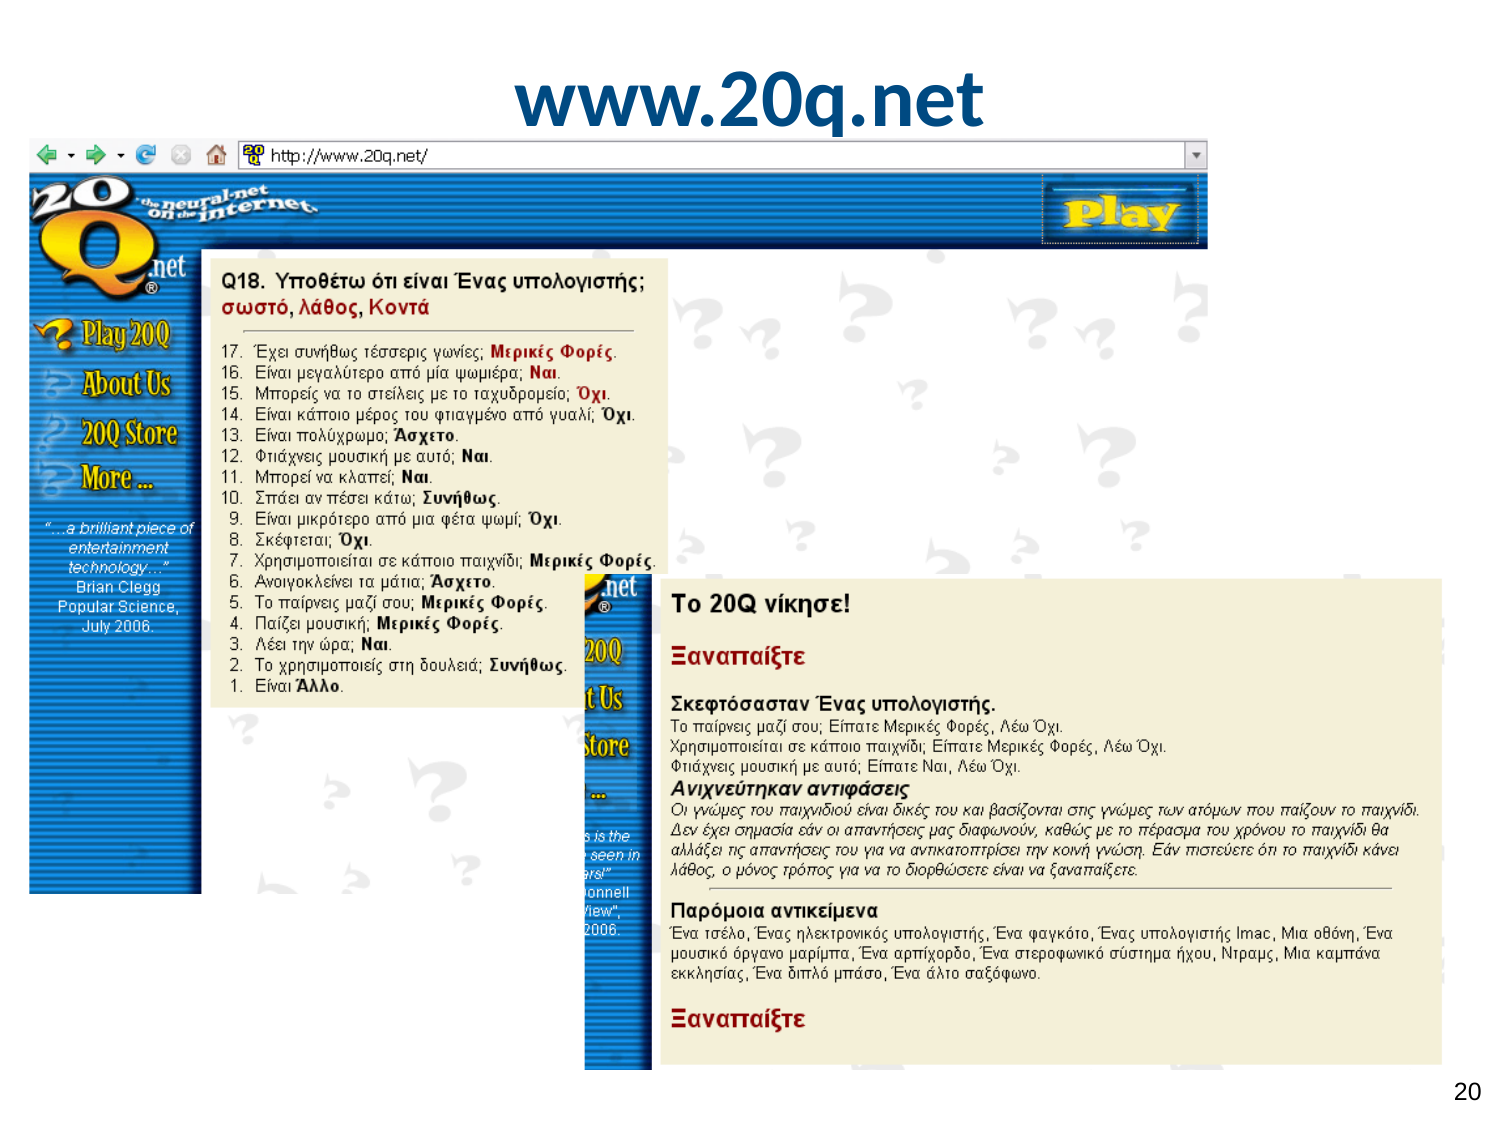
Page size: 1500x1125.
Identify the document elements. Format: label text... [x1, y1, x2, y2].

title www.20q.net [0, 19, 1500, 169]
slide_number 19 [1146, 1060, 1497, 1121]
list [29, 136, 1208, 894]
picture [584, 573, 1445, 1070]
